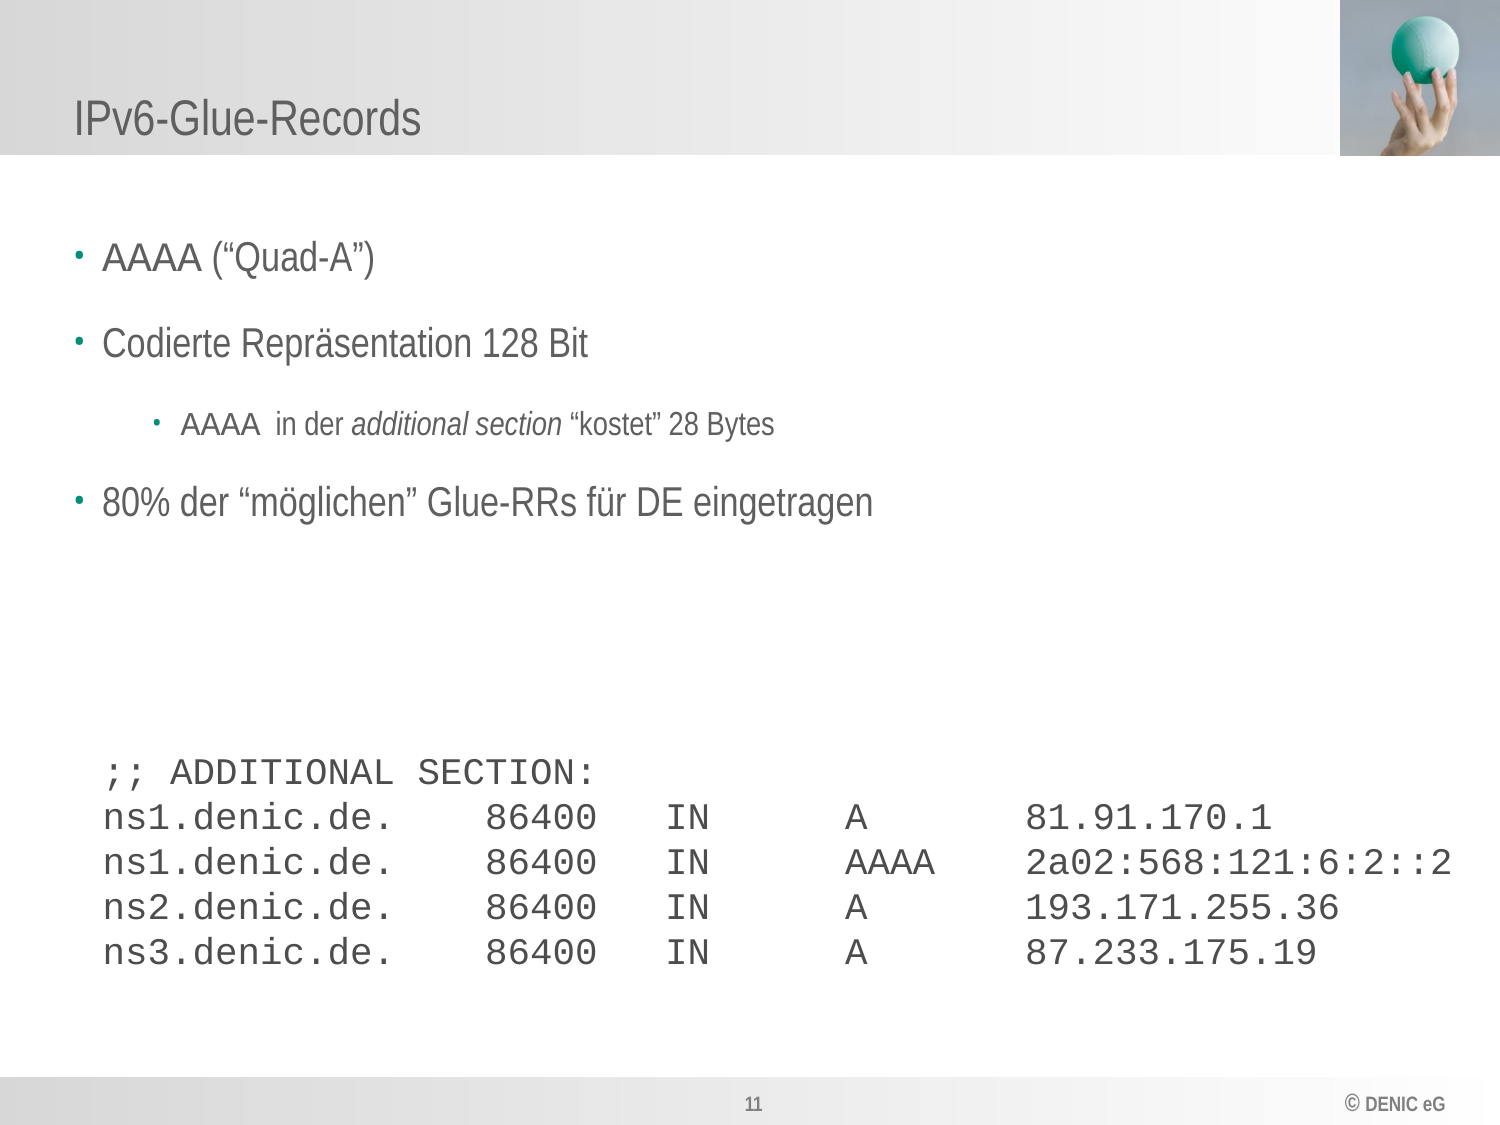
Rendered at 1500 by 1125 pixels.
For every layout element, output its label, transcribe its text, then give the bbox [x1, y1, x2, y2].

title IPv6-Glue-Records [73, 76, 1351, 146]
picture [1340, 0, 1500, 156]
list AAAA (“Quad-A”) Codierte Repräsentation 128 Bit AAAA in der additional section “kostet” 28 Bytes 80% der “möglichen” Glue-RRs für DE eingetragen [73, 224, 1408, 660]
text_box ;; ADDITIONAL SECTION: ns1.denic.de. 86400 IN A 81.91.170.1 ns1.denic.de. 86400 IN AAAA 2a02:568:121:6:2::2 ns2.denic.de. 86400 IN A 193.171.255.36 ns3.denic.de. 86400 IN A 87.233.175.19 [87, 739, 1472, 980]
footer 11 © DENIC eG [73, 1086, 1446, 1125]
